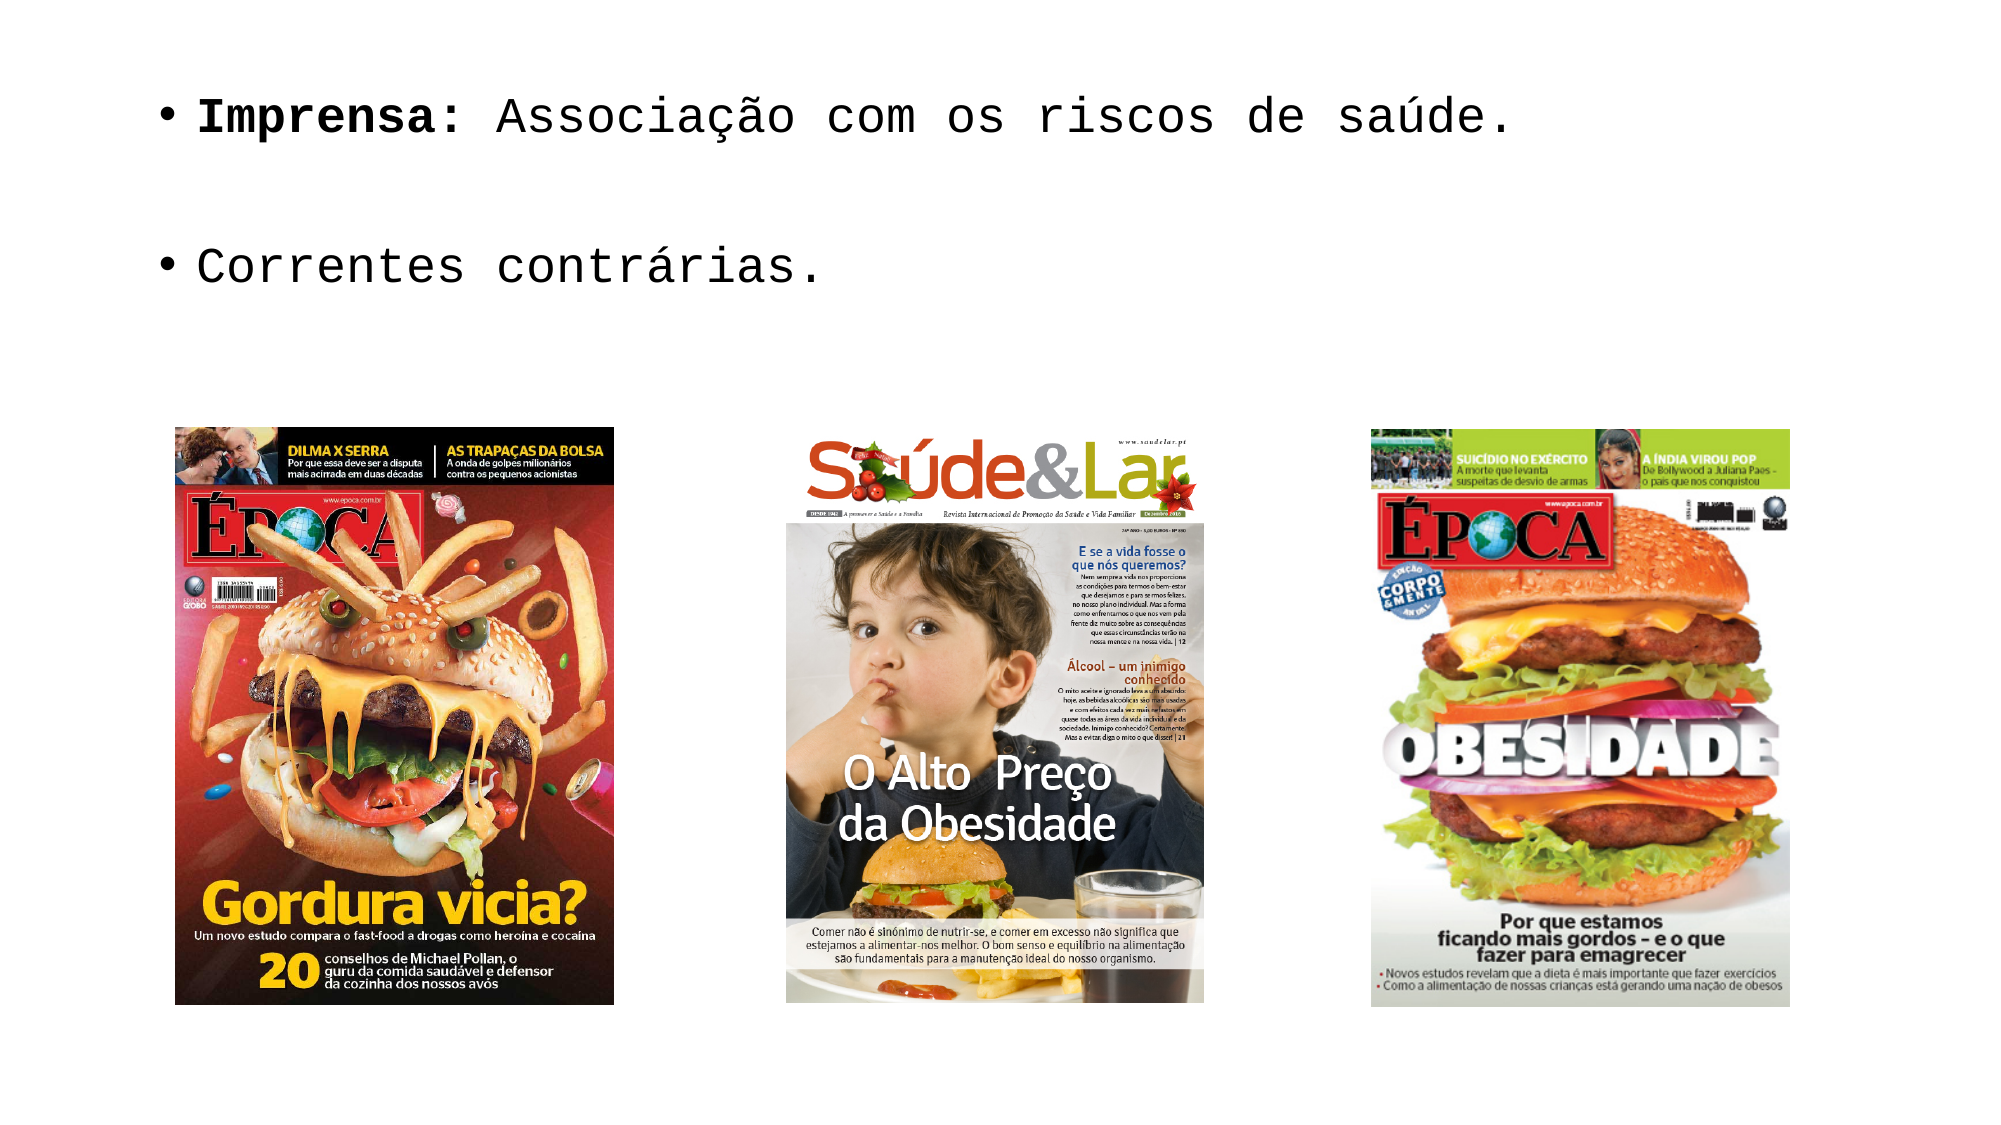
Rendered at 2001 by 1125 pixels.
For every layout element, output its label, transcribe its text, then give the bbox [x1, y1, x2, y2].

picture [175, 427, 614, 1005]
picture [786, 425, 1204, 1003]
picture [1371, 429, 1790, 1007]
list Imprensa: Associação com os riscos de saúde. Correntes contrárias. [143, 81, 1869, 796]
